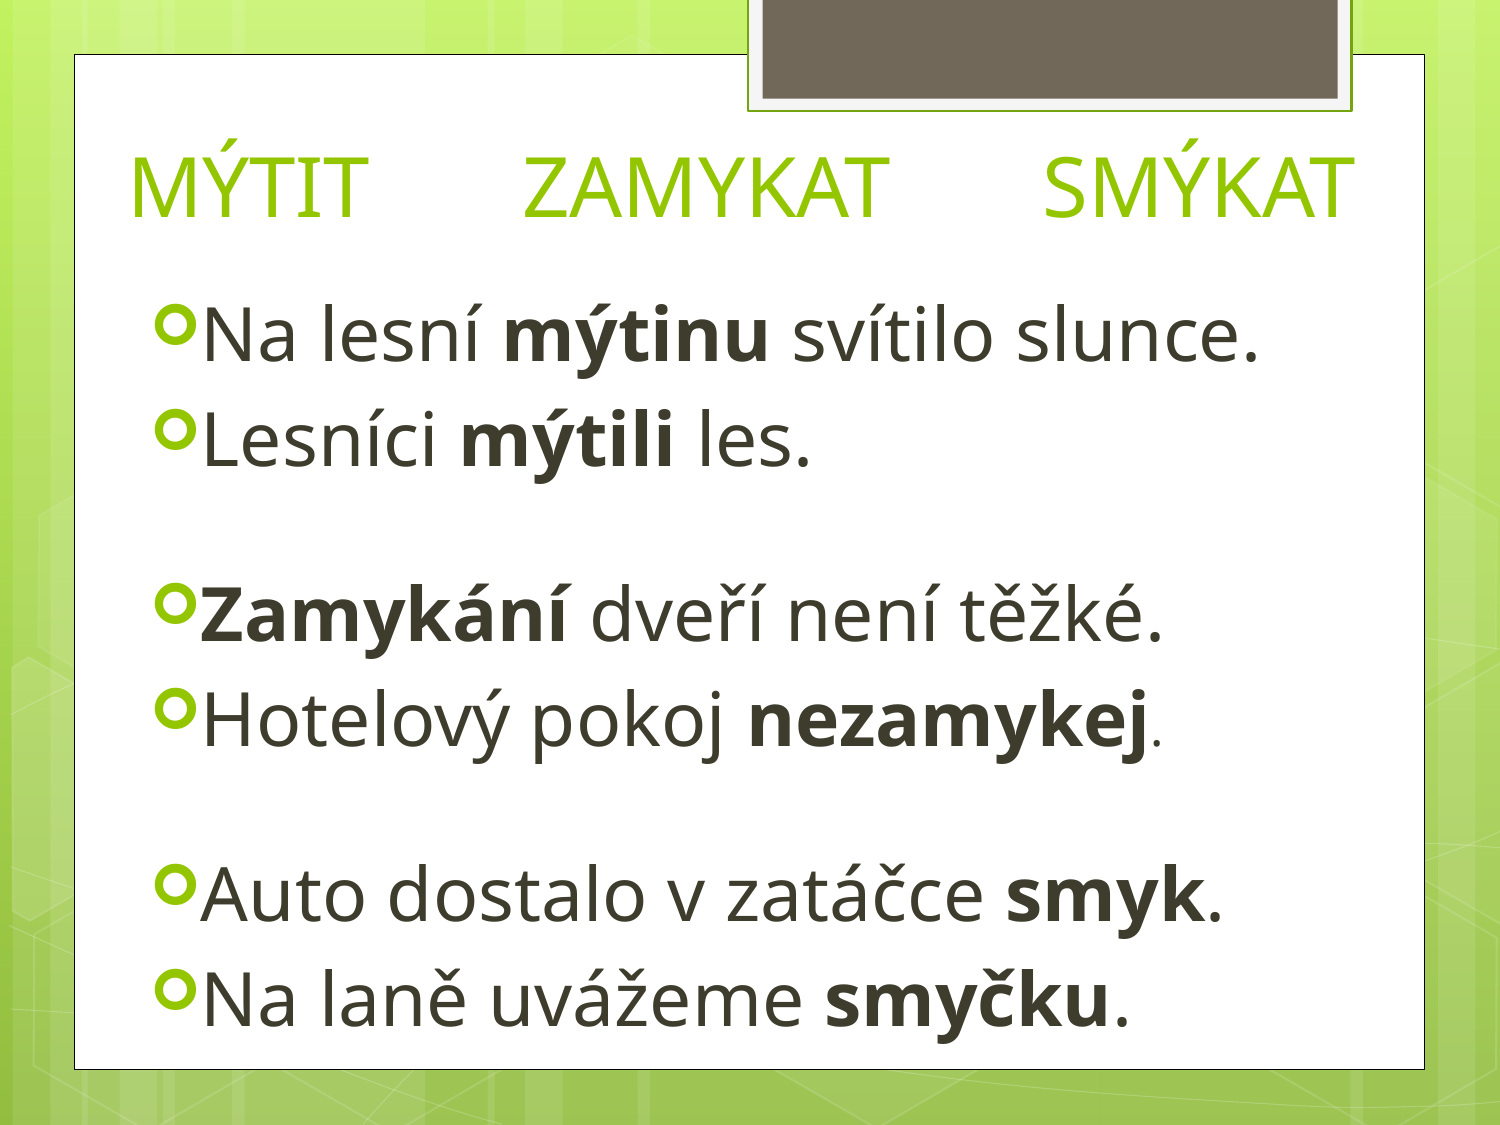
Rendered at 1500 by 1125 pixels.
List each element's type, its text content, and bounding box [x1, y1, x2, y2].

title MÝTIT ZAMYKAT SMÝKAT [112, 54, 1400, 243]
list Na lesní mýtinu svítilo slunce. Lesníci mýtili les. Zamykání dveří není těžké. Hotelový pokoj nezamykej. Auto dostalo v zatáčce smyk. Na laně uvážeme smyčku. [123, 278, 1341, 1059]
